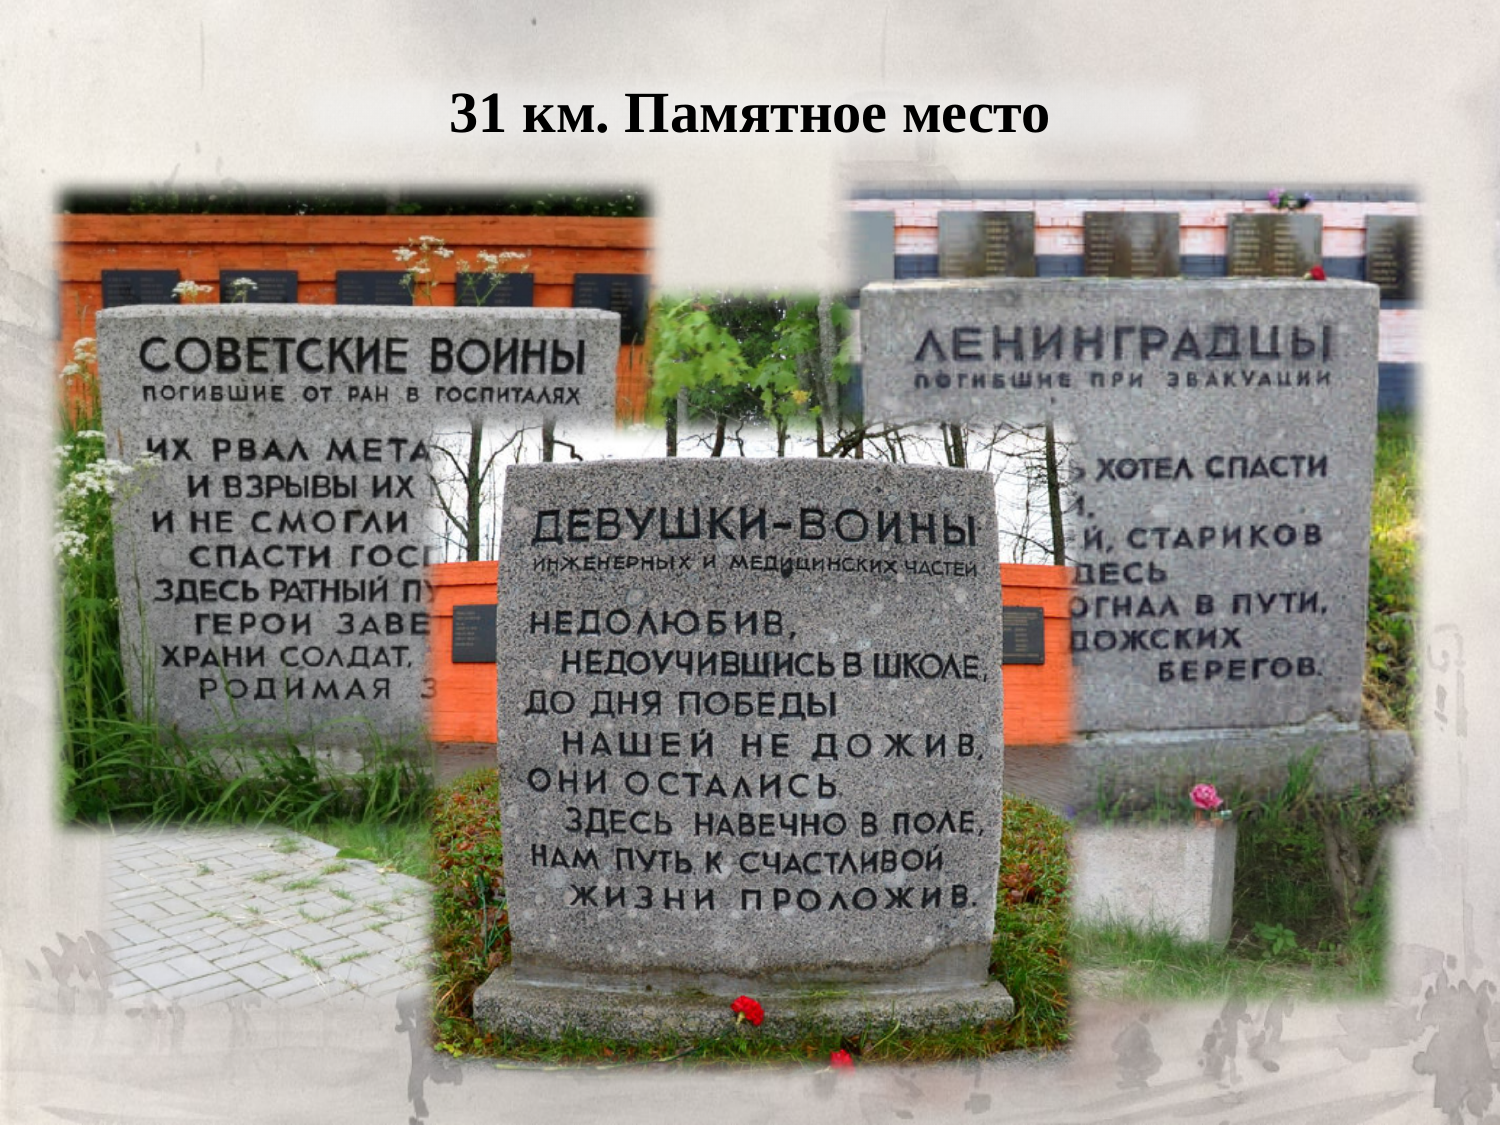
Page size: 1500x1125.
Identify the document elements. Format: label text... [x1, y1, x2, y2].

picture [41, 172, 1433, 1083]
text_box 31 км. Памятное место [323, 104, 1180, 126]
